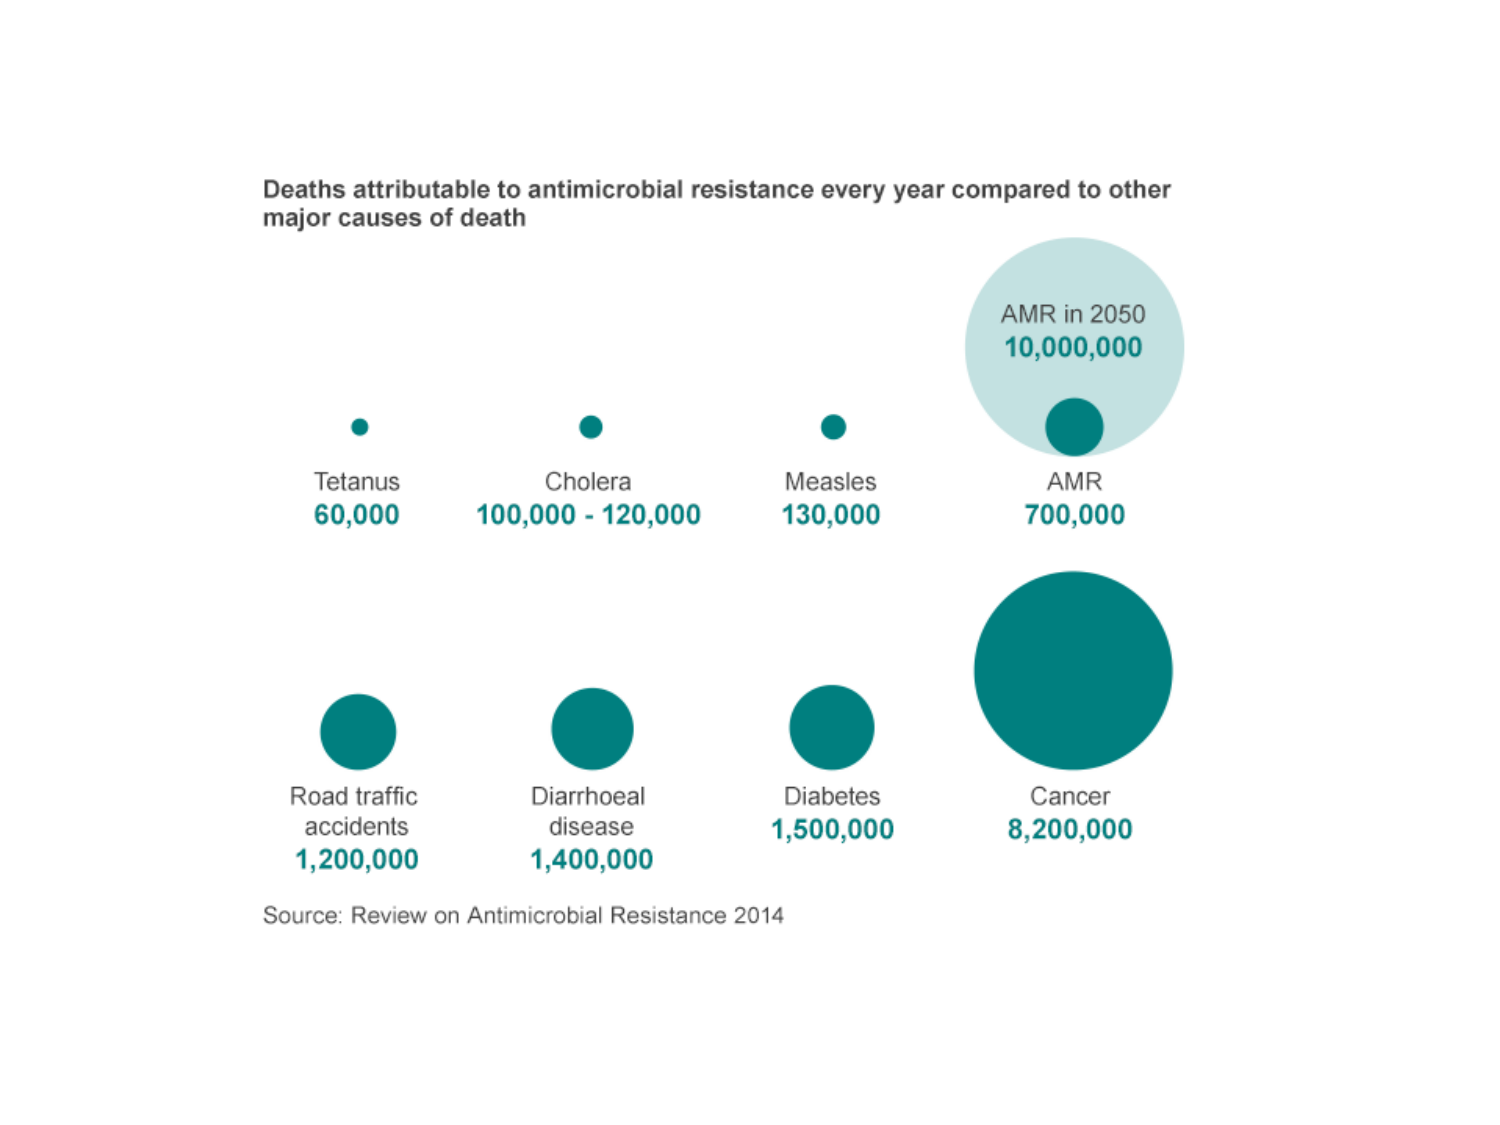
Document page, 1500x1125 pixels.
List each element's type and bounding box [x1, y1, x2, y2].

picture [257, 175, 1233, 931]
